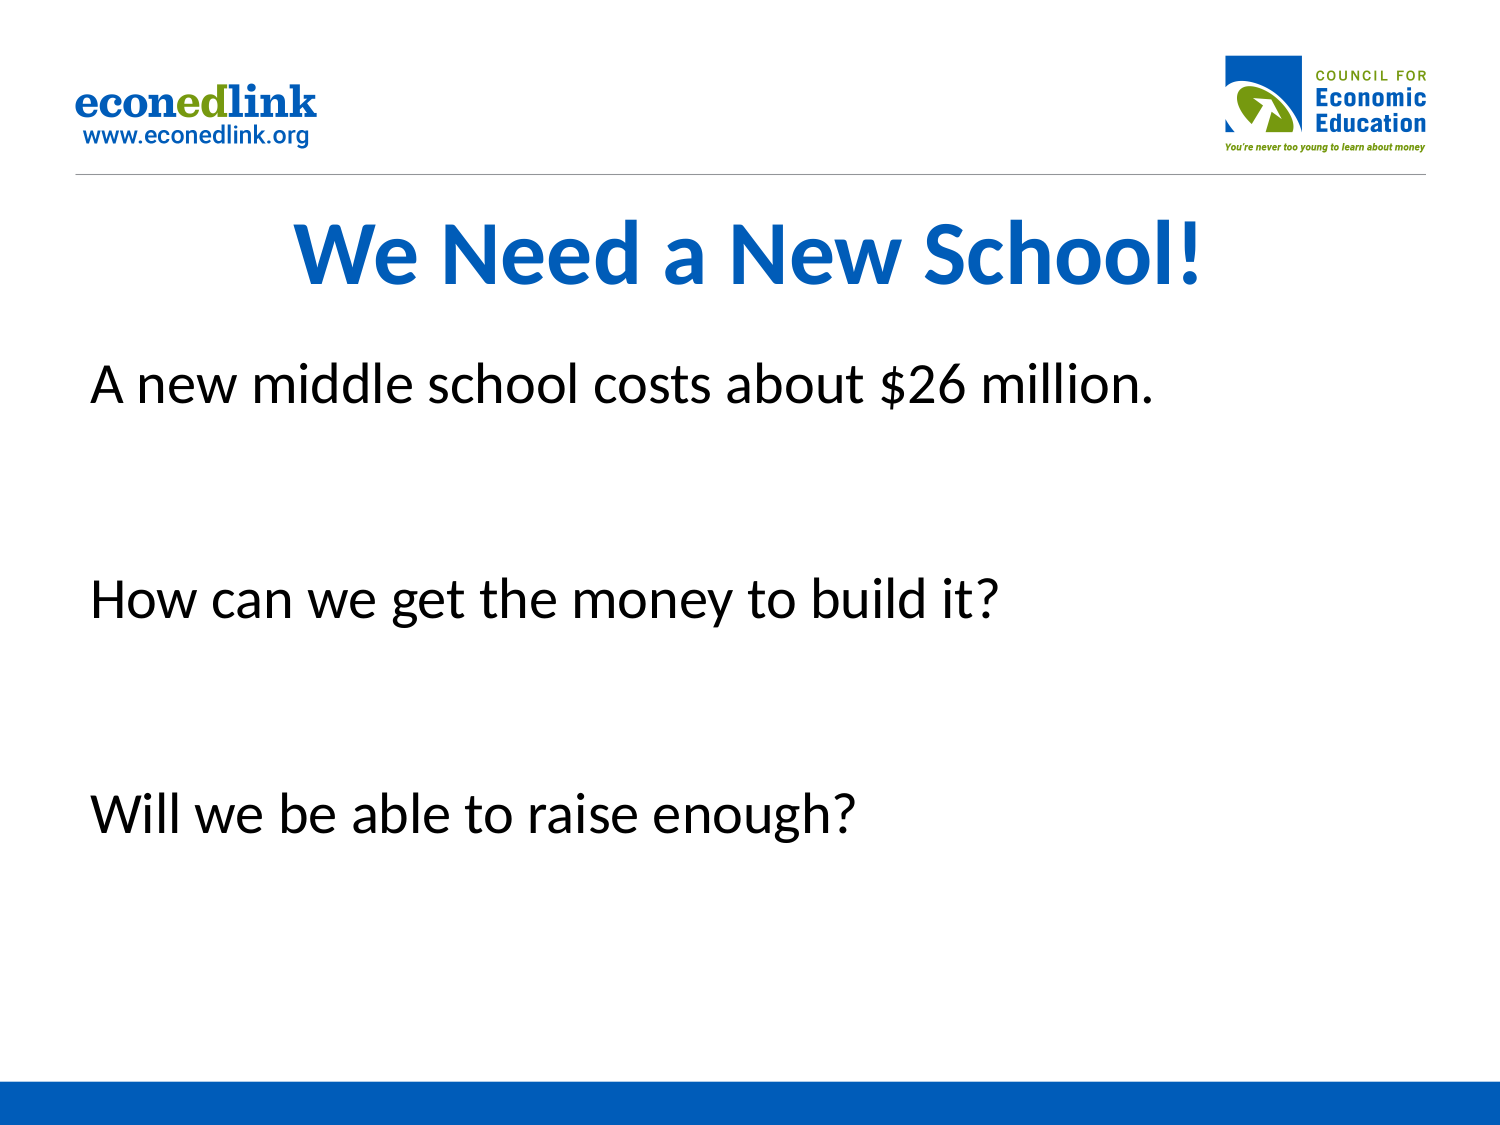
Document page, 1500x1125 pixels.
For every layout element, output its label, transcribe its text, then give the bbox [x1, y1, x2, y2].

list A new middle school costs about $26 million. How can we get the money to build it? Will we be able to raise enough? [74, 337, 1426, 958]
picture [0, 0, 1500, 1125]
title We Need a New School! [74, 149, 1426, 337]
